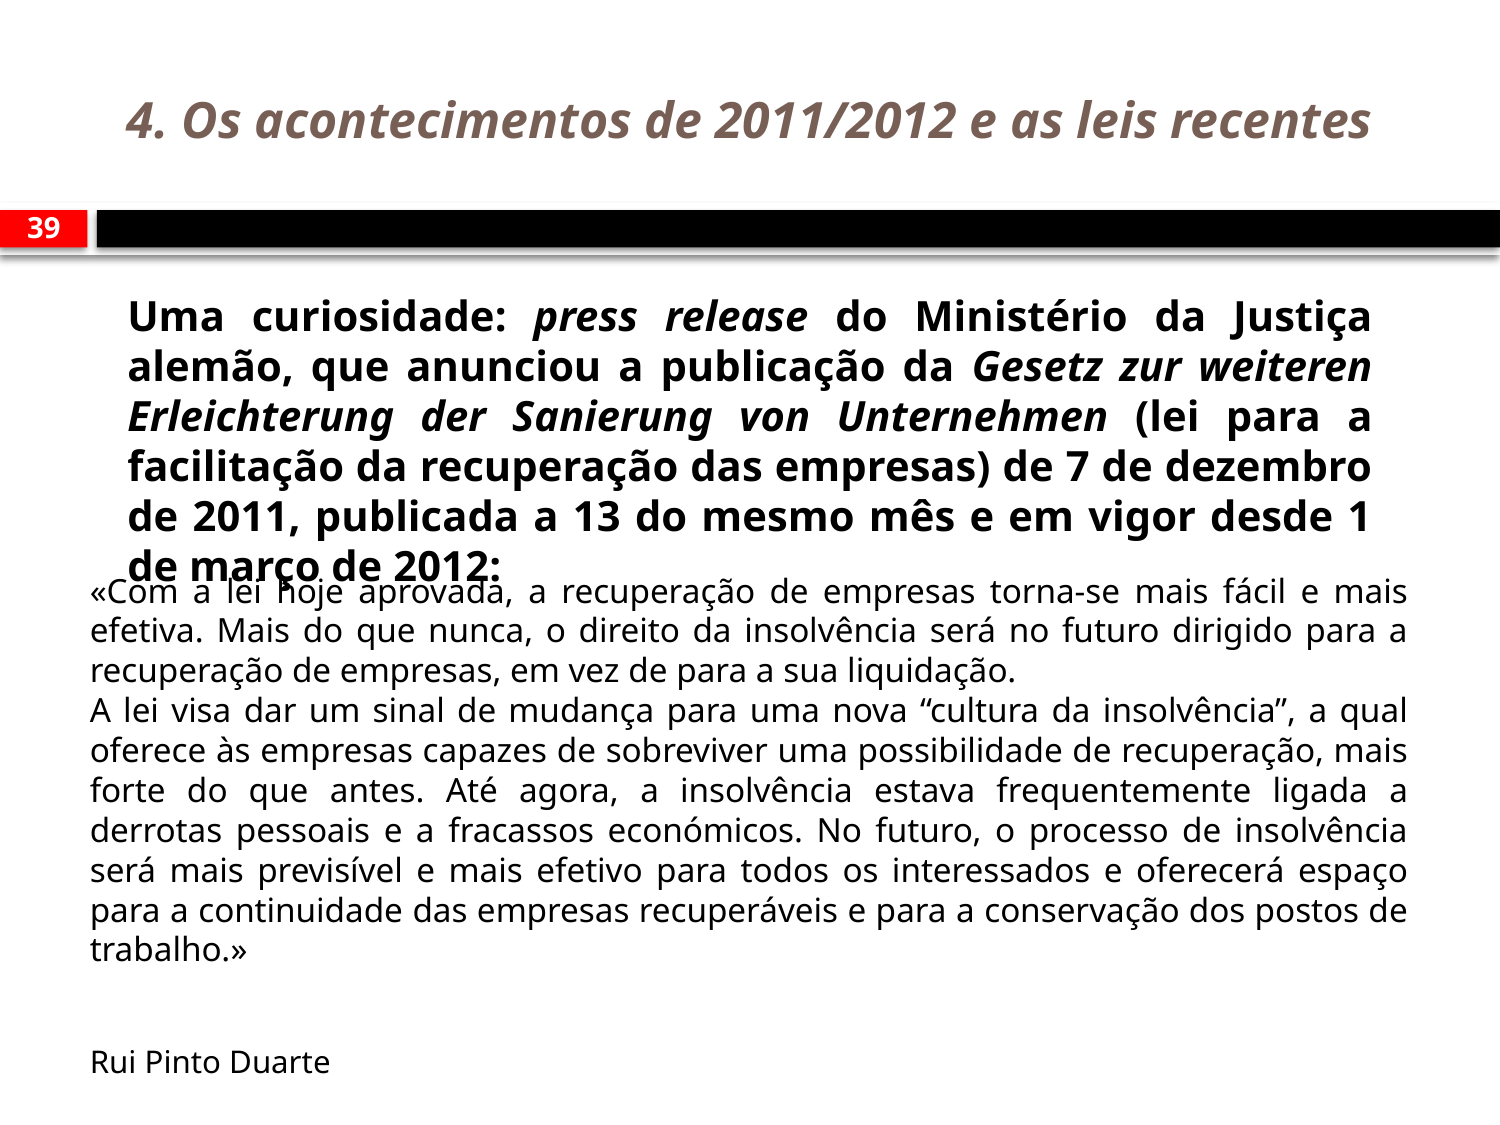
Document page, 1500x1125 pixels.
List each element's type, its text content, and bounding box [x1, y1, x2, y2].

text_box Uma curiosidade: press release do Ministério da Justiça alemão, que anunciou a publicação da Gesetz zur weiteren Erleichterung der Sanierung von Unternehmen (lei para a facilitação da recuperação das empresas) de 7 de dezembro de 2011, publicada a 13 do mesmo mês e em vigor desde 1 de março de 2012: [112, 282, 1388, 562]
text_box «Com a lei hoje aprovada, a recuperação de empresas torna-se mais fácil e mais efetiva. Mais do que nunca, o direito da insolvência será no futuro dirigido para a recuperação de empresas, em vez de para a sua liquidação. A lei visa dar um sinal de mudança para uma nova “cultura da insolvência”, a qual oferece às empresas capazes de sobreviver uma possibilidade de recuperação, mais forte do que antes. Até agora, a insolvência estava frequentemente ligada a derrotas pessoais e a fracassos económicos. No futuro, o processo de insolvência será mais previsível e mais efetivo para todos os interessados e oferecerá espaço para a continuidade das empresas recuperáveis e para a conservação dos postos de trabalho.» [74, 562, 1425, 1038]
title 4. Os acontecimentos de 2011/2012 e as leis recentes [0, 37, 1500, 200]
slide_number 39 [0, 208, 88, 249]
text_box Rui Pinto Duarte [75, 1038, 713, 1087]
